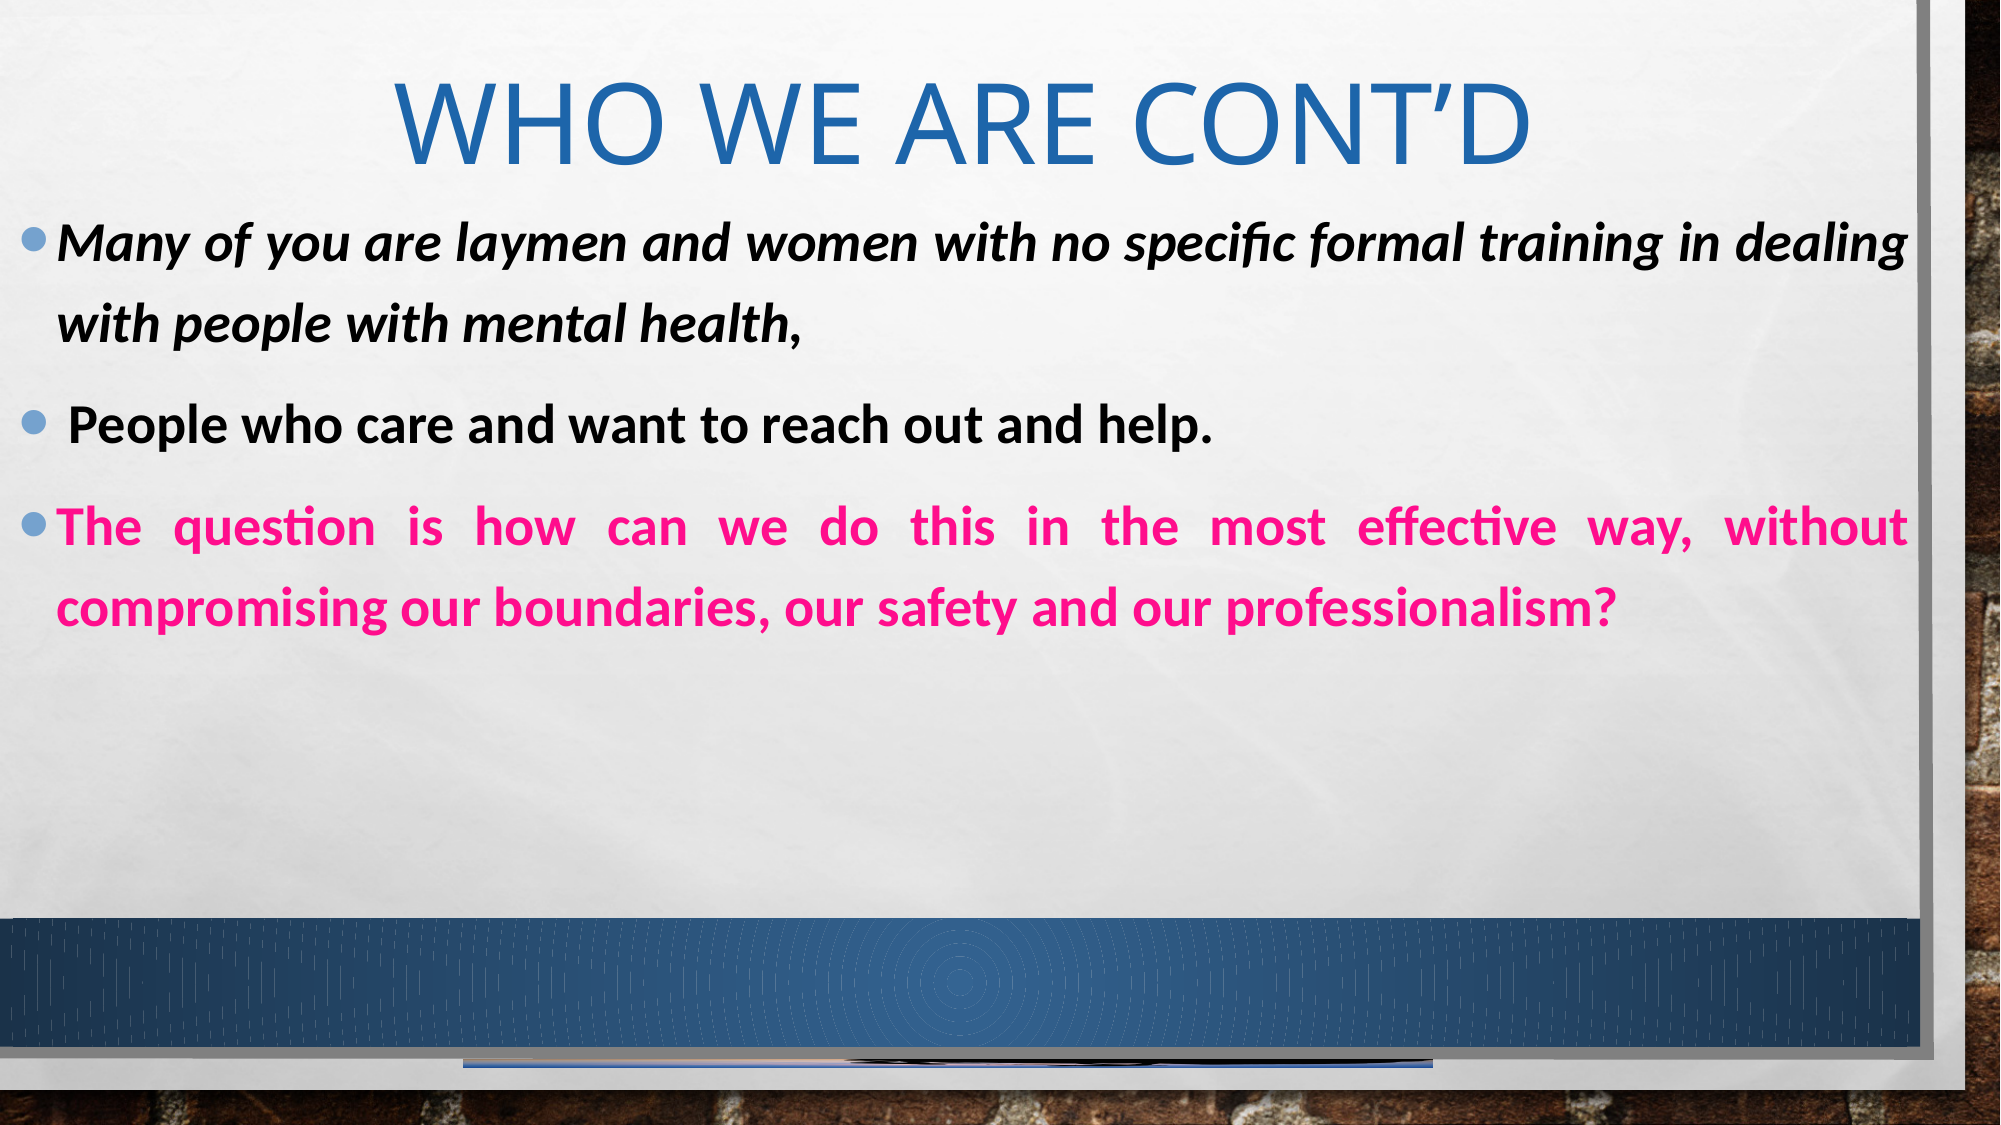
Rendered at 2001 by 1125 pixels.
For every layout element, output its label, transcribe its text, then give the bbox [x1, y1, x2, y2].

list Many of you are laymen and women with no specific formal training in dealing with people with mental health, People who care and want to reach out and help. The question is how can we do this in the most effective way, without compromising our boundaries, our safety and our professionalism? [3, 118, 1927, 804]
picture [463, 1059, 1434, 1068]
picture [0, 0, 2000, 1125]
title WHO WE ARE cont’d [112, 33, 1818, 118]
